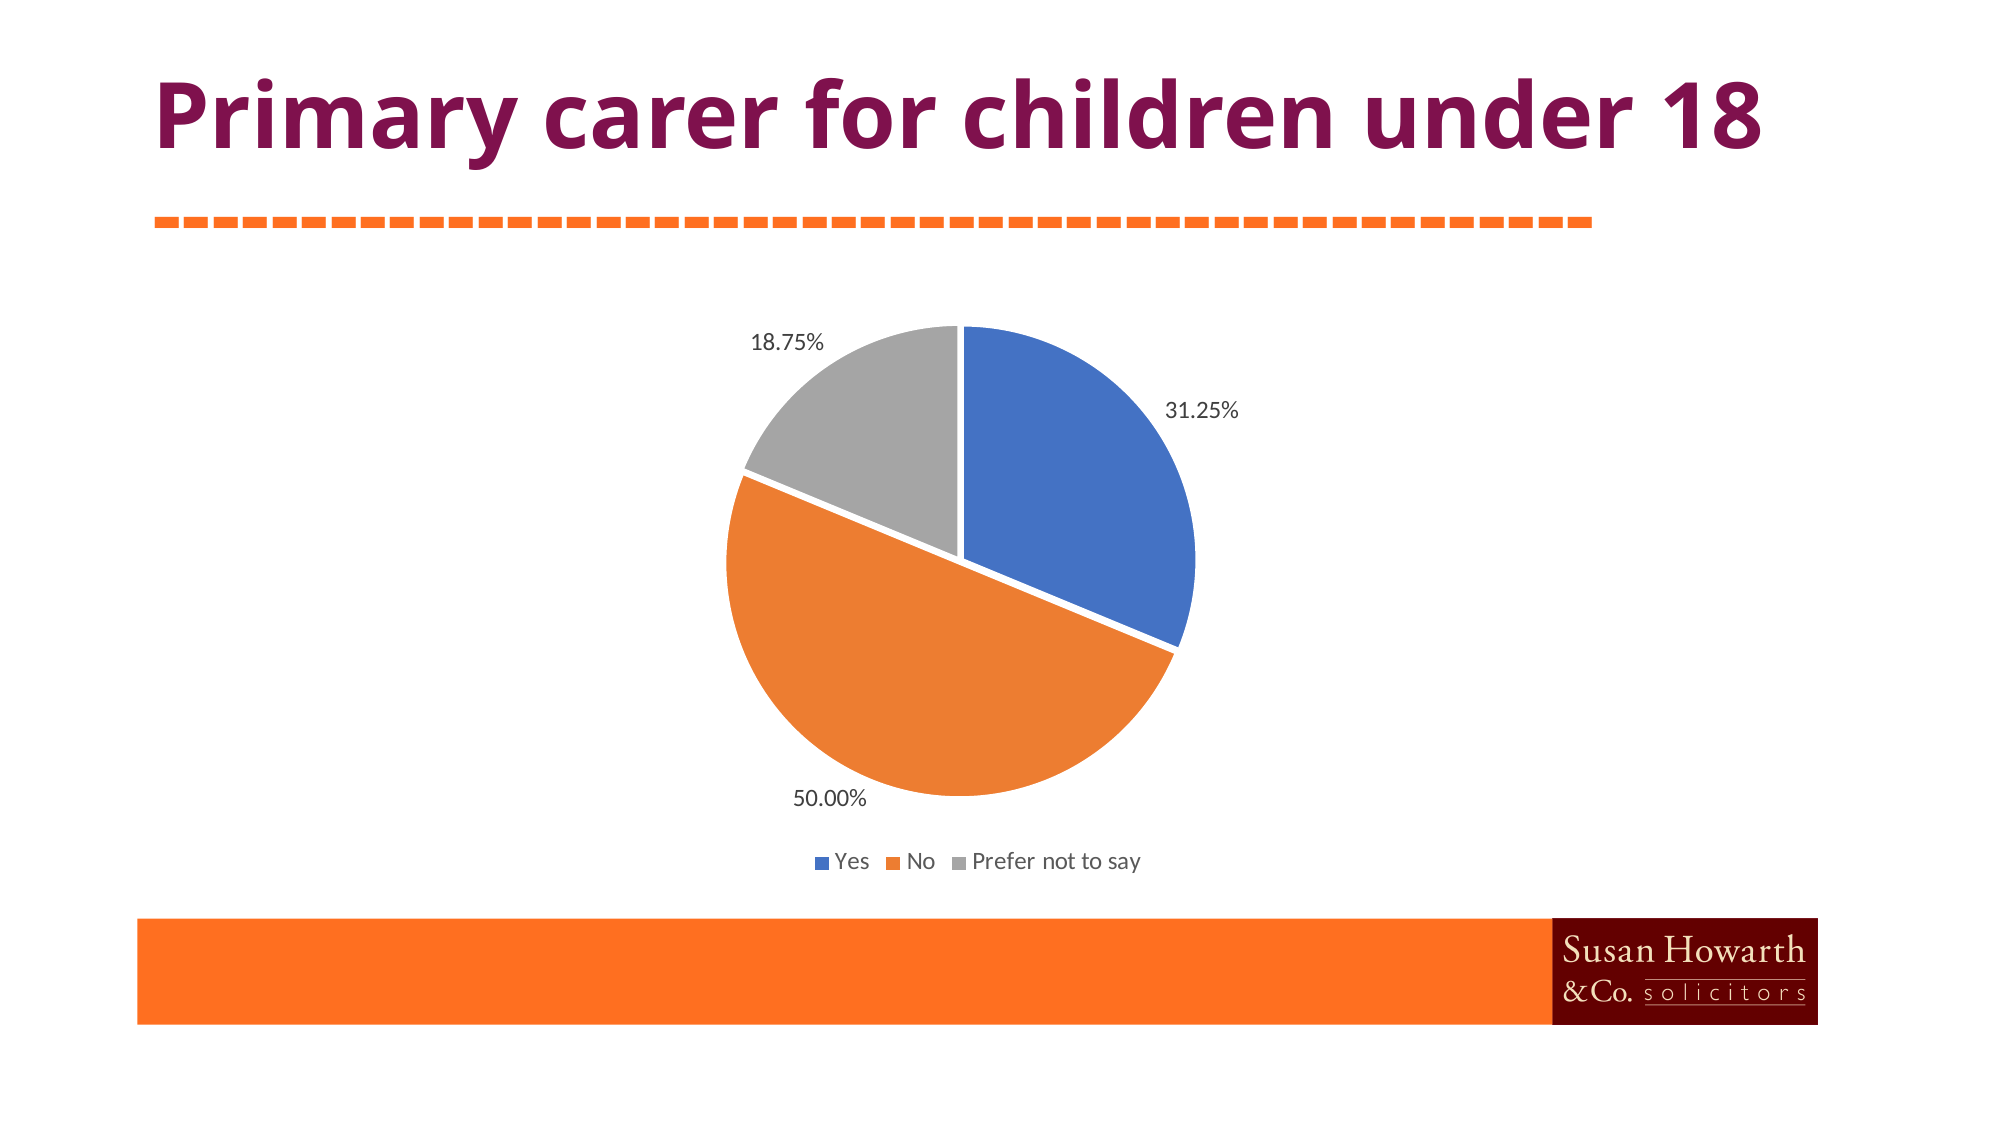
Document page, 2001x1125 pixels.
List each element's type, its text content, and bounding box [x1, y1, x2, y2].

picture [1552, 918, 1818, 1025]
text_box [137, 918, 1552, 1025]
chart [137, 299, 1818, 883]
title Primary carer for children under 18 ------------------------------------------------- [137, 59, 1863, 278]
